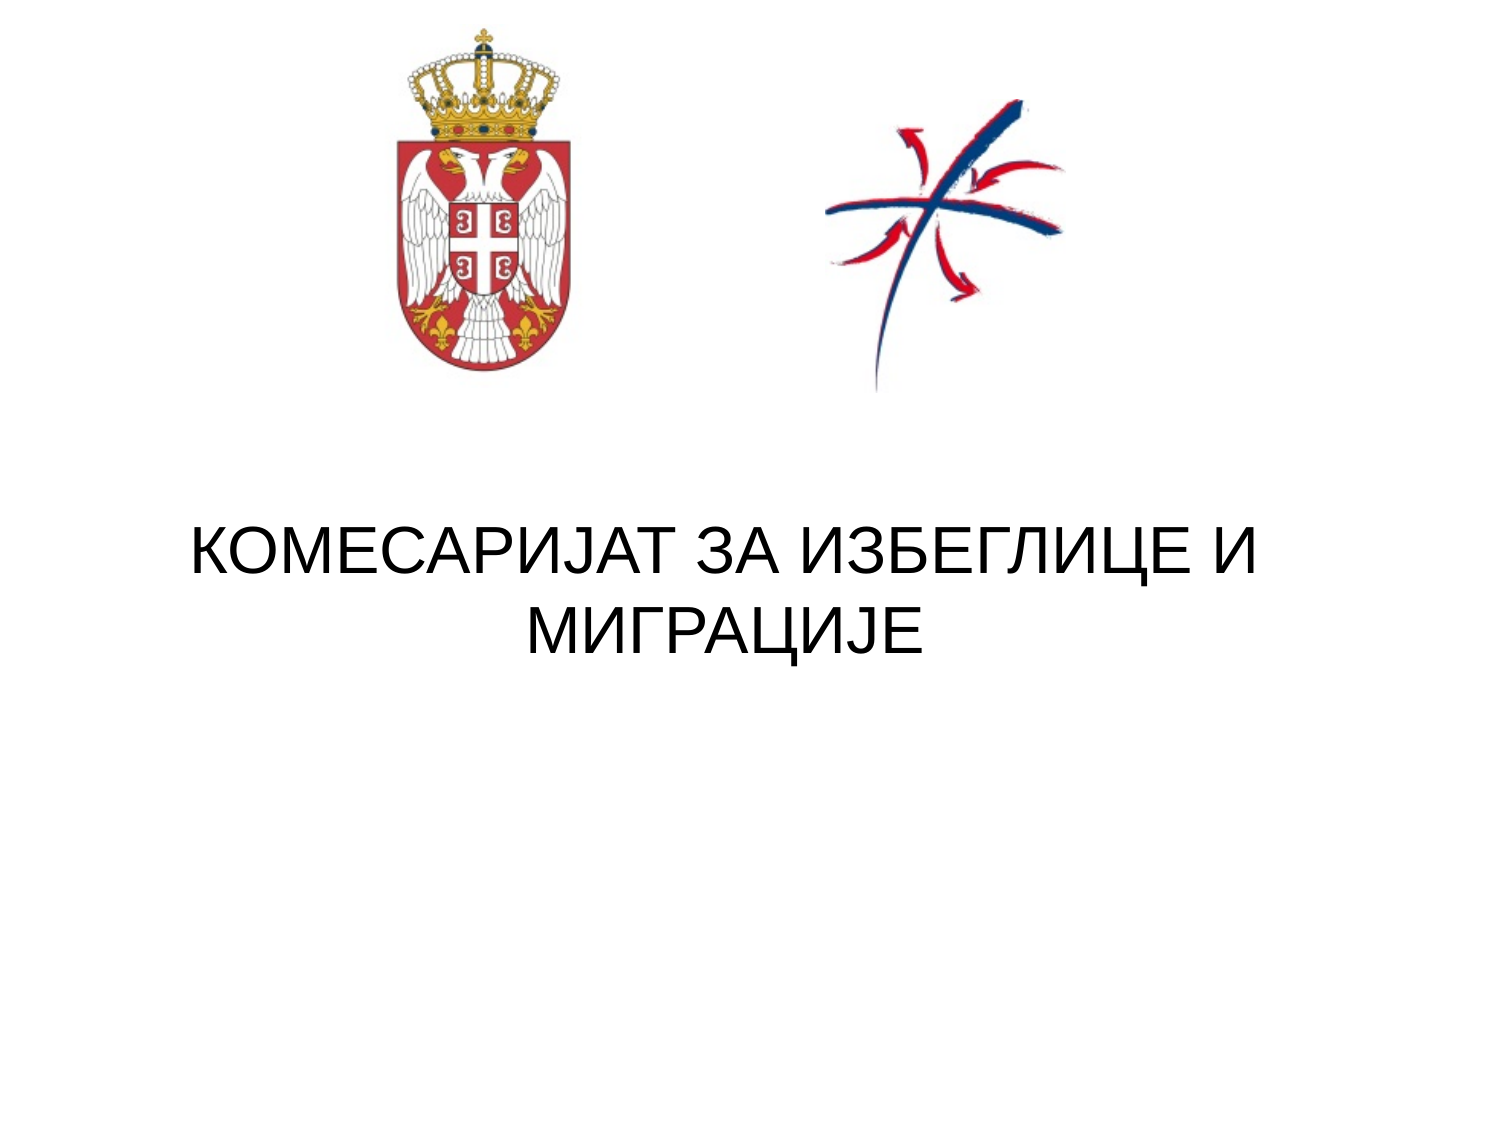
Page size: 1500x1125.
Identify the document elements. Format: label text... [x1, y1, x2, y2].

picture [824, 99, 1066, 393]
text_box КОМЕСАРИЈАТ ЗА ИЗБЕГЛИЦЕ И МИГРАЦИЈЕ [137, 499, 1313, 675]
picture [362, 24, 607, 388]
